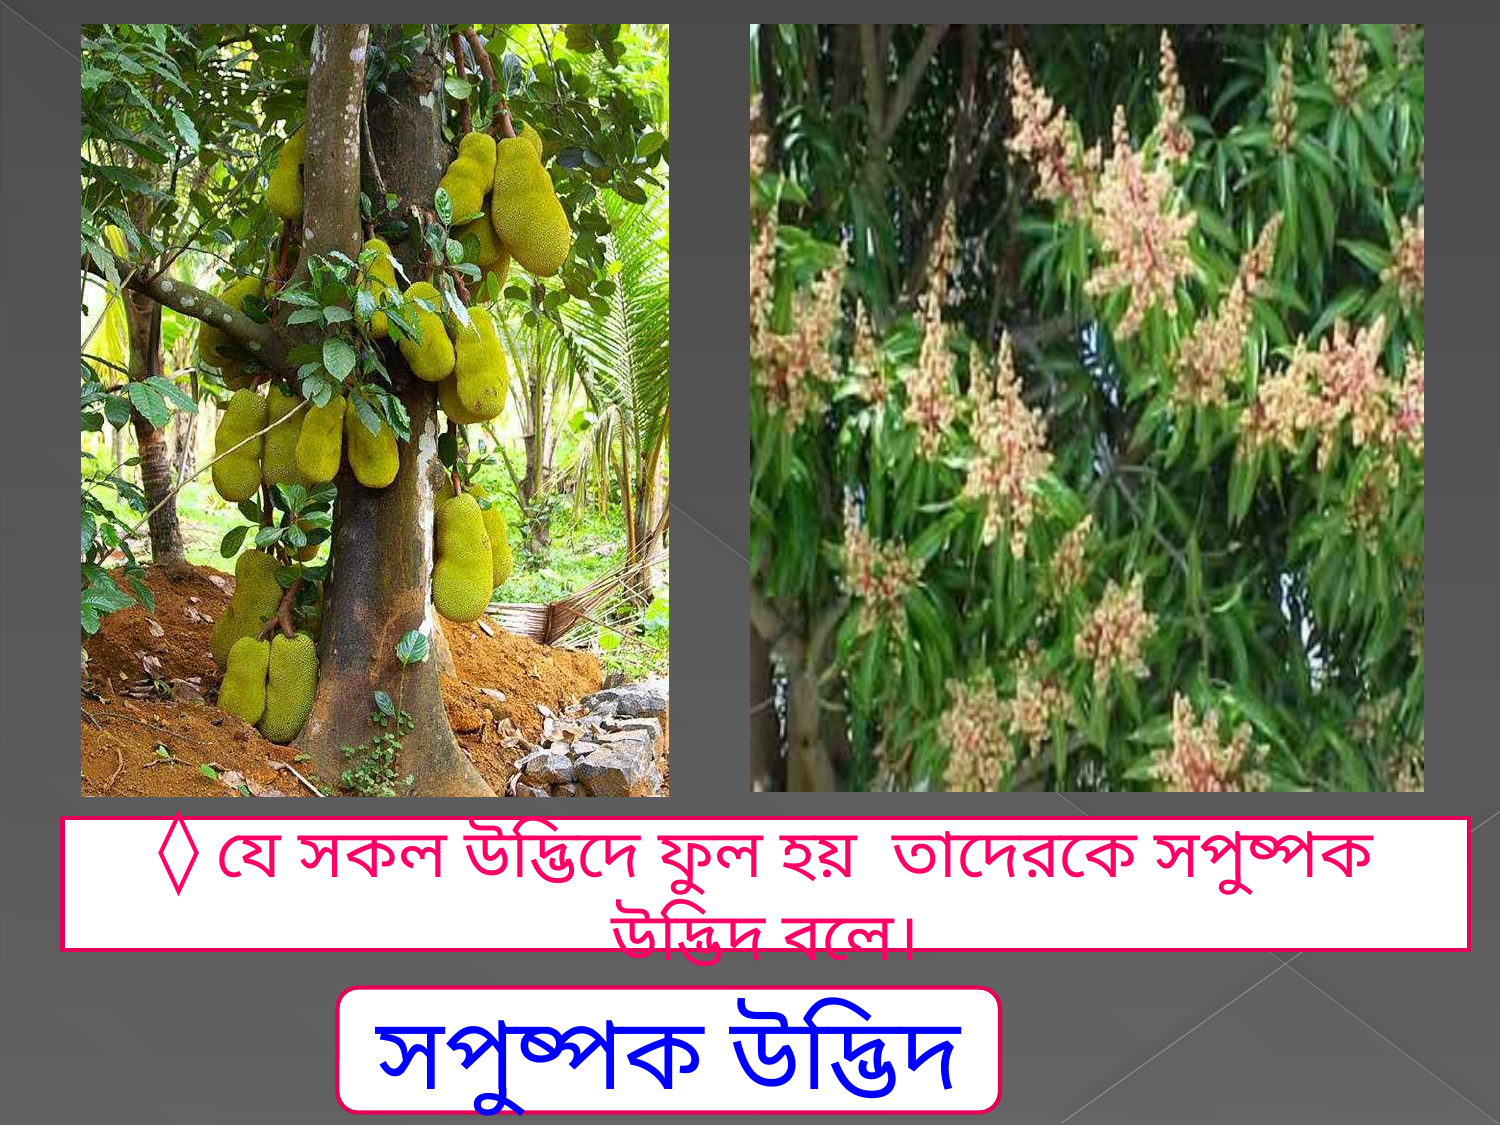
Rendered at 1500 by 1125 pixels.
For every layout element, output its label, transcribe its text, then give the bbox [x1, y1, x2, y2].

text_box ◊ যে সকল উদ্ভিদে ফুল হয় তাদেরকে সপুষ্পক উদ্ভিদ বলে। [60, 816, 1471, 952]
picture [749, 24, 1424, 793]
text_box সপুষ্পক উদ্ভিদ [335, 985, 1003, 1115]
picture [80, 24, 669, 797]
